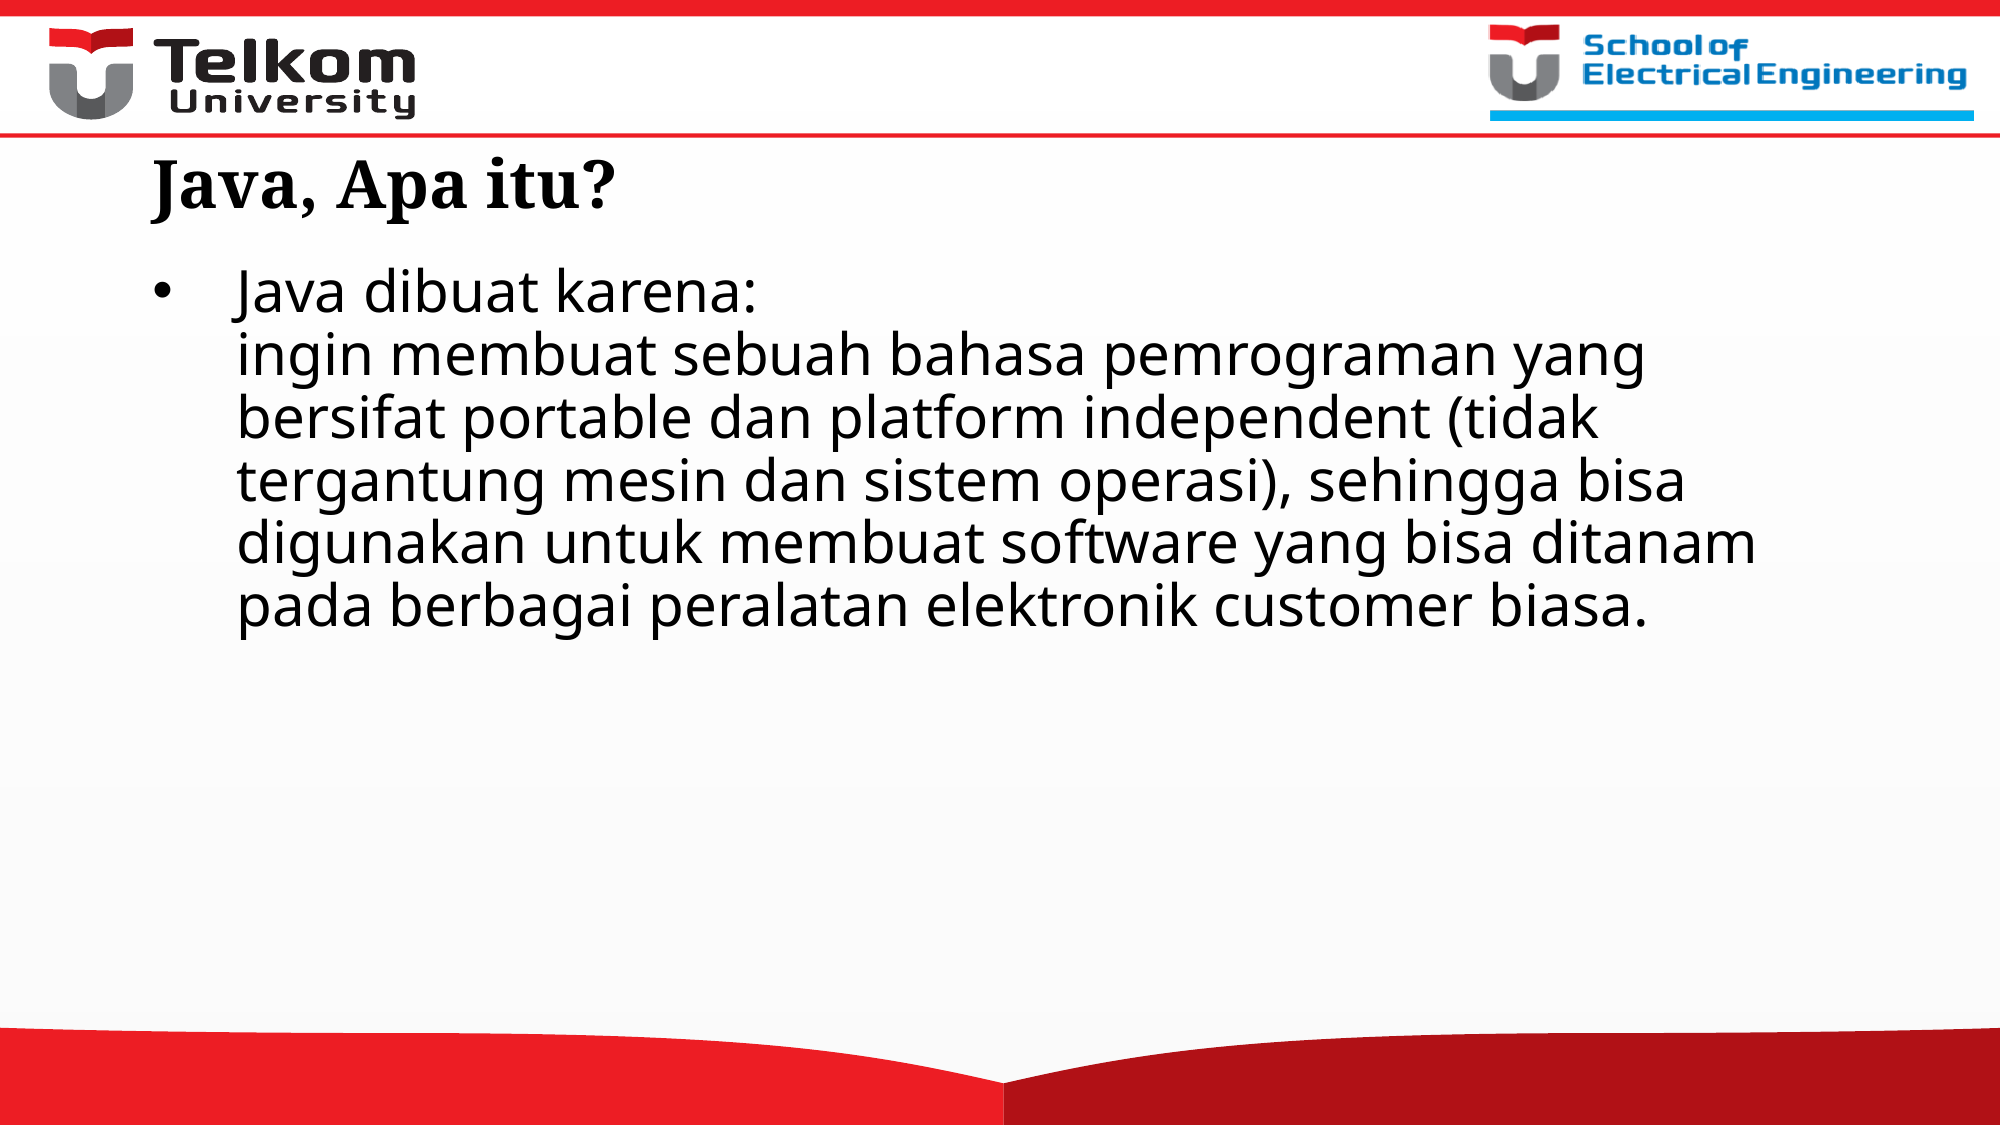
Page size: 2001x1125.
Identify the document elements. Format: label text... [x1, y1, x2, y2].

picture [1479, 24, 1974, 121]
list Java dibuat karena: ingin membuat sebuah bahasa pemrograman yang bersifat portable dan platform independent (tidak tergantung mesin dan sistem operasi), sehingga bisa digunakan untuk membuat software yang bisa ditanam pada berbagai peralatan elektronik customer biasa. [137, 254, 1863, 1014]
title Java, Apa itu? [137, 148, 1863, 225]
